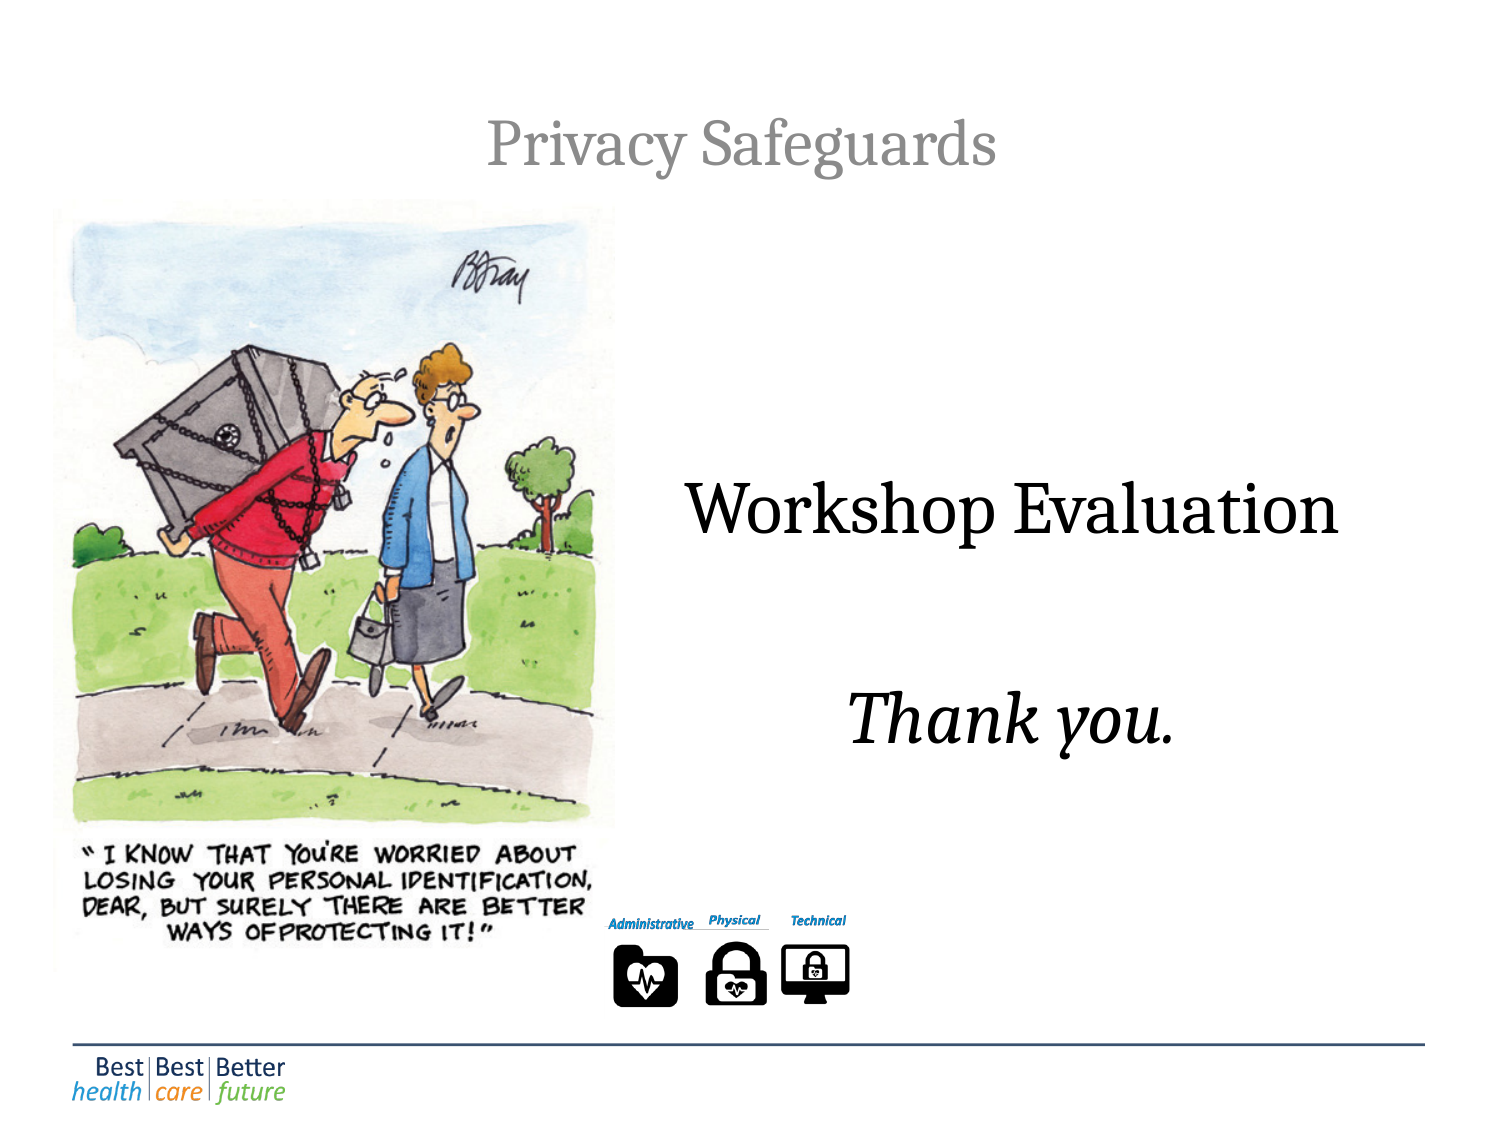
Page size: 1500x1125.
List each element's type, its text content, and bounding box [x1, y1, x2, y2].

list Workshop Evaluation Thank you. [621, 262, 1425, 875]
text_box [599, 907, 861, 1019]
picture [53, 199, 615, 972]
picture [72, 1057, 285, 1105]
title Privacy Safeguards [75, 45, 1425, 233]
